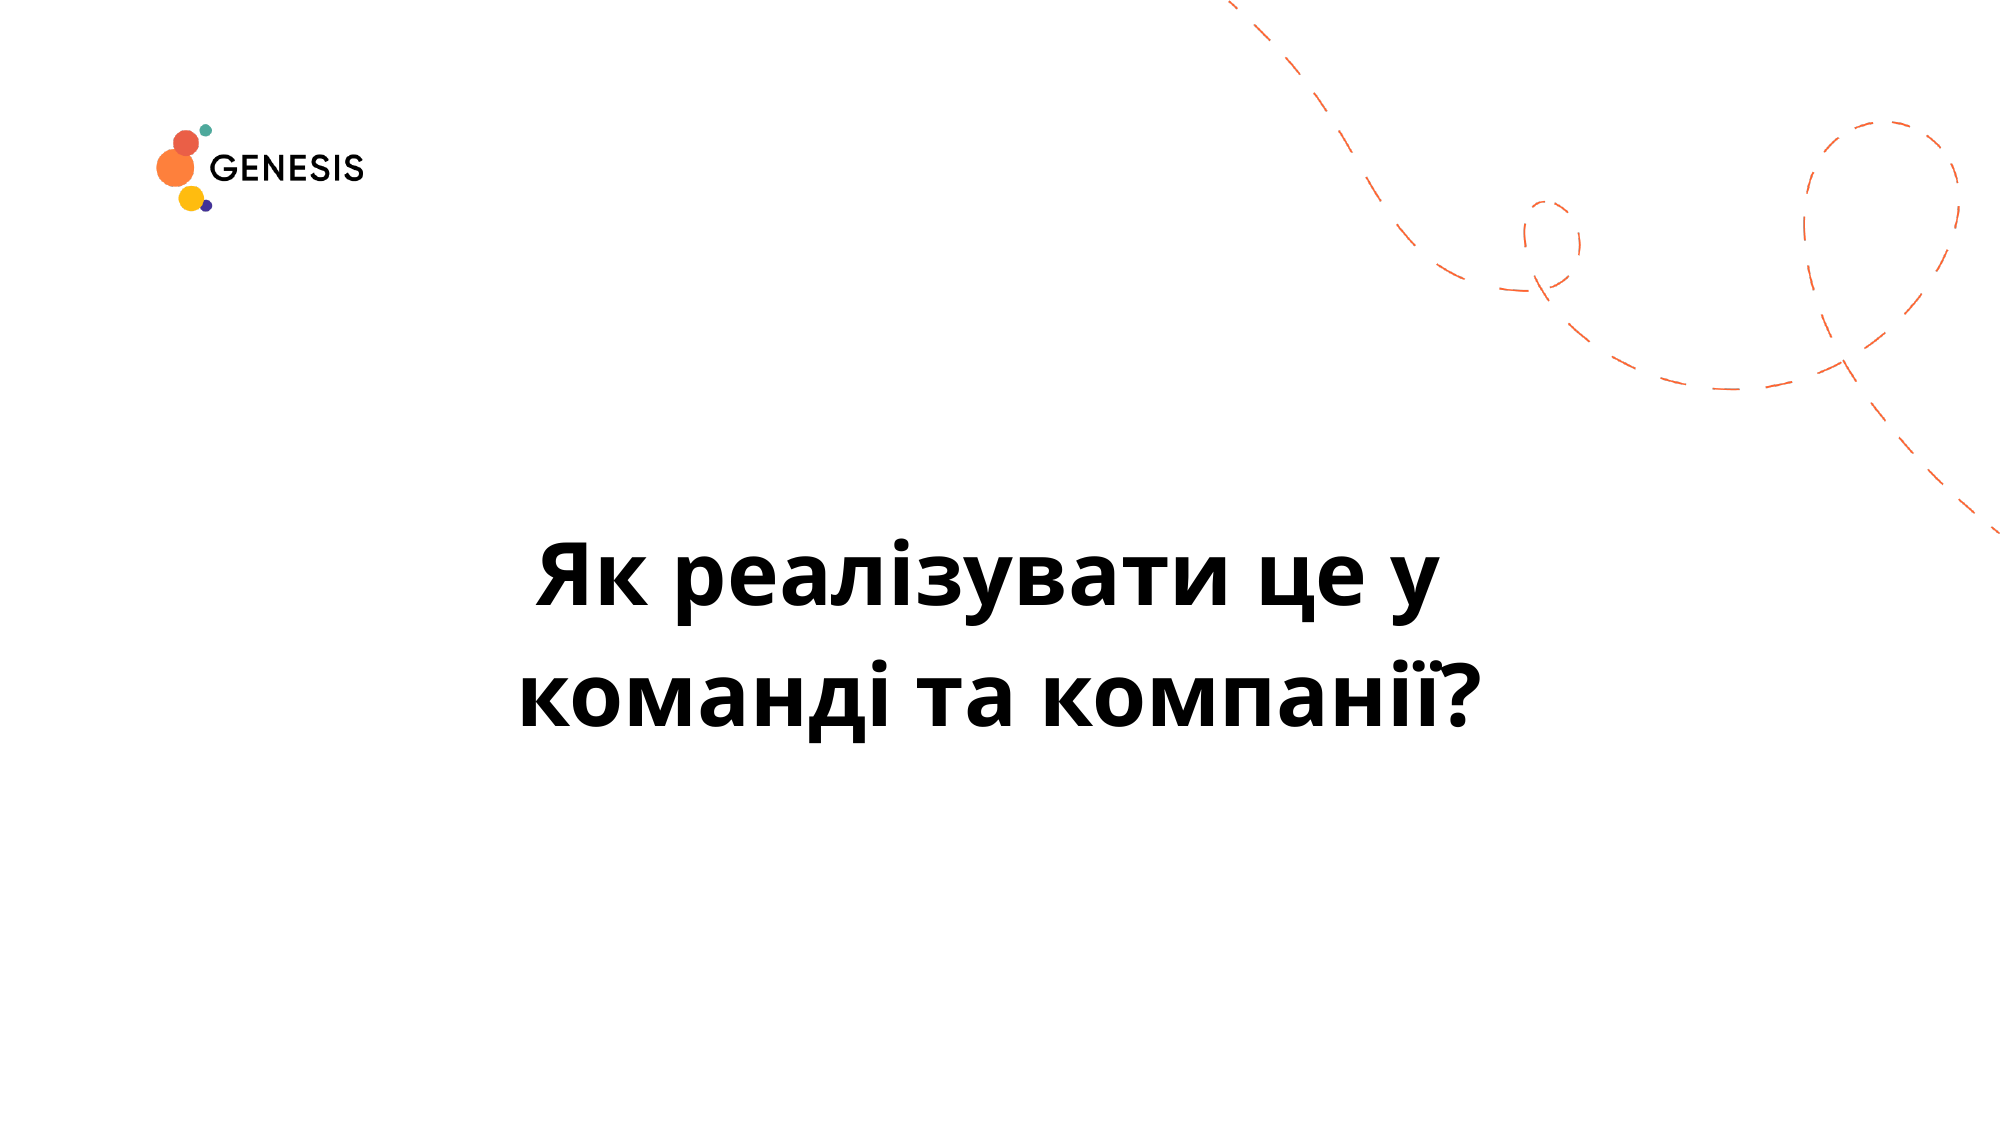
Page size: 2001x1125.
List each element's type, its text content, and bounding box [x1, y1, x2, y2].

picture [155, 124, 363, 213]
picture [1228, 0, 2000, 535]
text_box Як реалізувати це у команді та компанії? [27, 494, 1973, 712]
